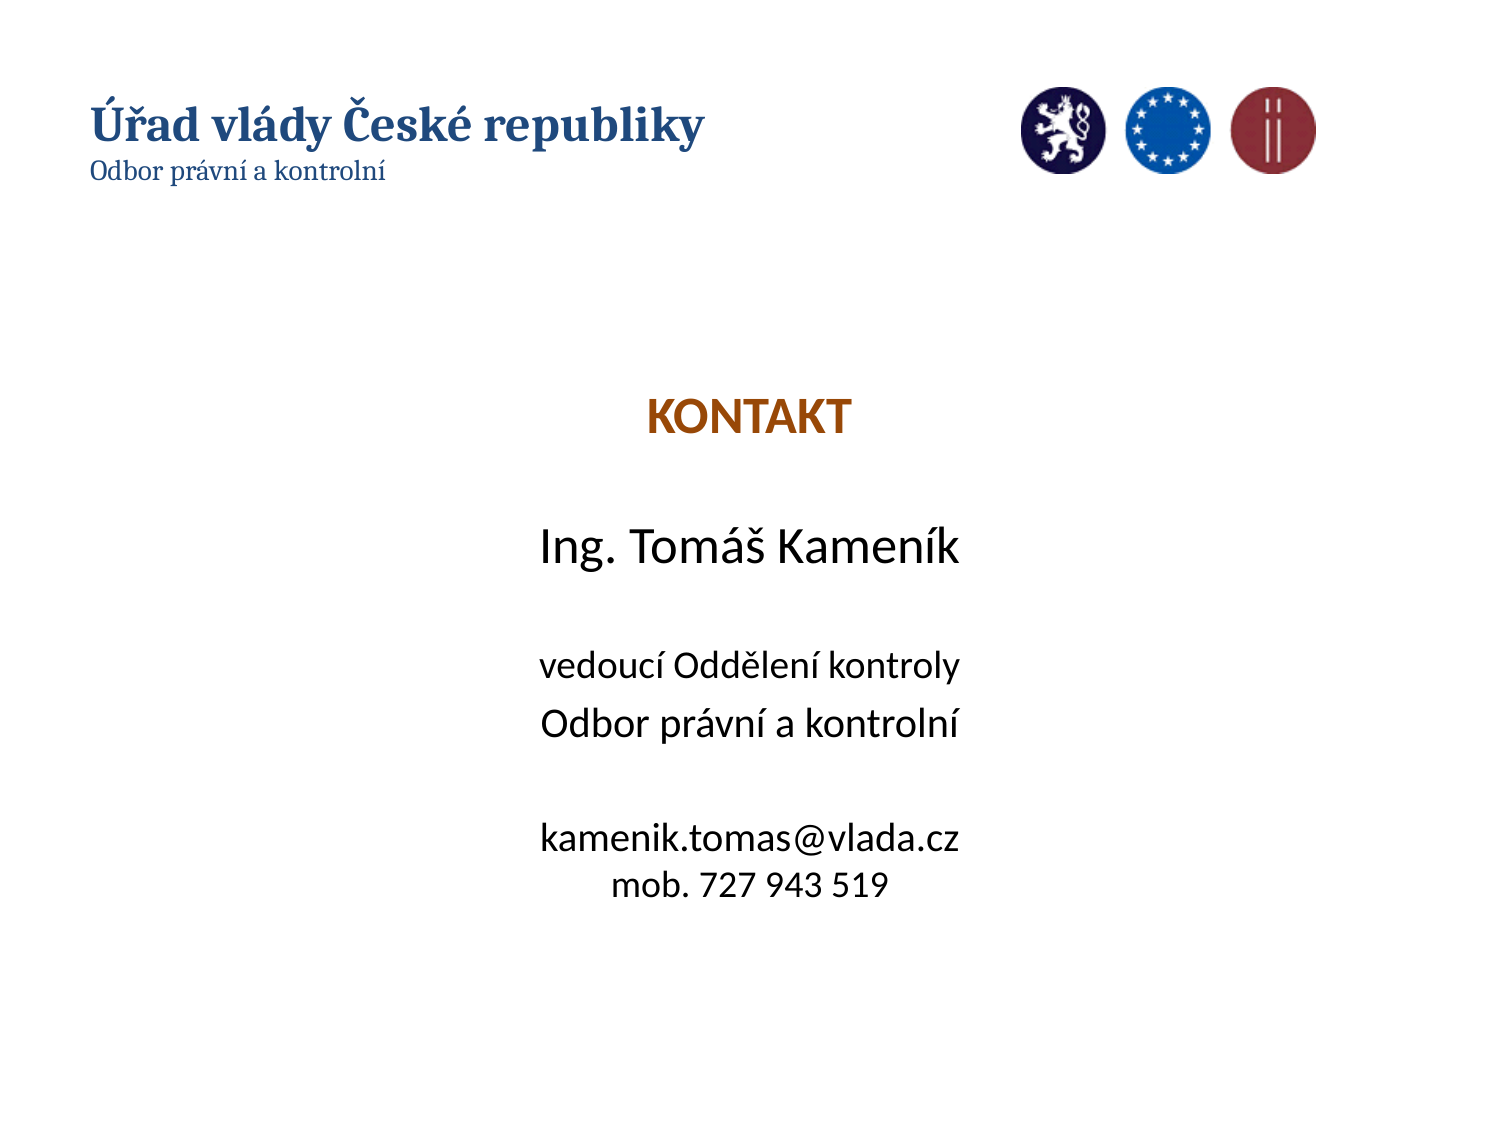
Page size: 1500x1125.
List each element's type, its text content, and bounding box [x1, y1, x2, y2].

list KONTAKT Ing. Tomáš Kameník vedoucí Oddělení kontroly Odbor právní a kontrolní kamenik.tomas@vlada.cz mob. 727 943 519 [75, 373, 1425, 917]
text_box Úřad vlády České republiky Odbor právní a kontrolní [74, 45, 1425, 233]
picture [1021, 86, 1316, 174]
